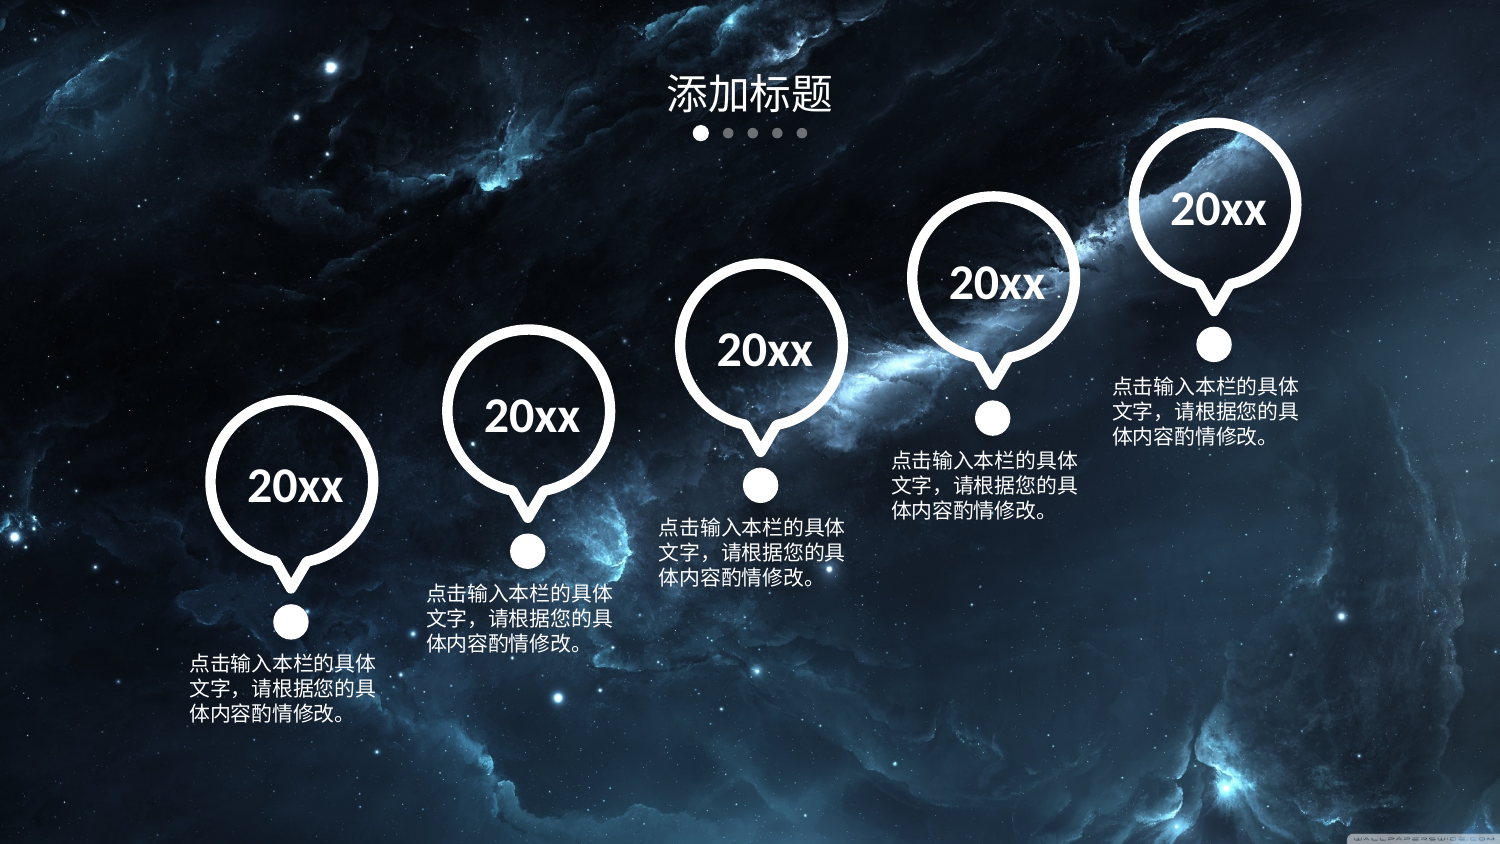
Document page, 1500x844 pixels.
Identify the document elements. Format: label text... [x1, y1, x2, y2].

text_box [973, 399, 1012, 437]
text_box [210, 400, 374, 589]
text_box 点击输入本栏的具体文字，请根据您的具体内容酌情修改。 [174, 643, 408, 734]
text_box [912, 196, 1075, 385]
text_box [509, 532, 547, 570]
text_box [691, 125, 711, 143]
text_box 点击输入本栏的具体文字，请根据您的具体内容酌情修改。 [644, 507, 877, 597]
text_box [1195, 325, 1233, 364]
text_box 添加标题 [572, 60, 927, 125]
text_box [721, 126, 735, 140]
text_box [746, 126, 760, 140]
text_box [447, 329, 610, 518]
text_box 点击输入本栏的具体文字，请根据您的具体内容酌情修改。 [411, 572, 645, 663]
text_box [795, 126, 809, 140]
text_box 点击输入本栏的具体文字，请根据您的具体内容酌情修改。 [876, 439, 1110, 530]
text_box [272, 603, 310, 641]
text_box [679, 263, 843, 452]
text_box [1133, 122, 1297, 311]
text_box [741, 466, 780, 505]
text_box [770, 126, 784, 140]
picture [0, 0, 1500, 844]
text_box 点击输入本栏的具体文字，请根据您的具体内容酌情修改。 [1097, 366, 1331, 456]
